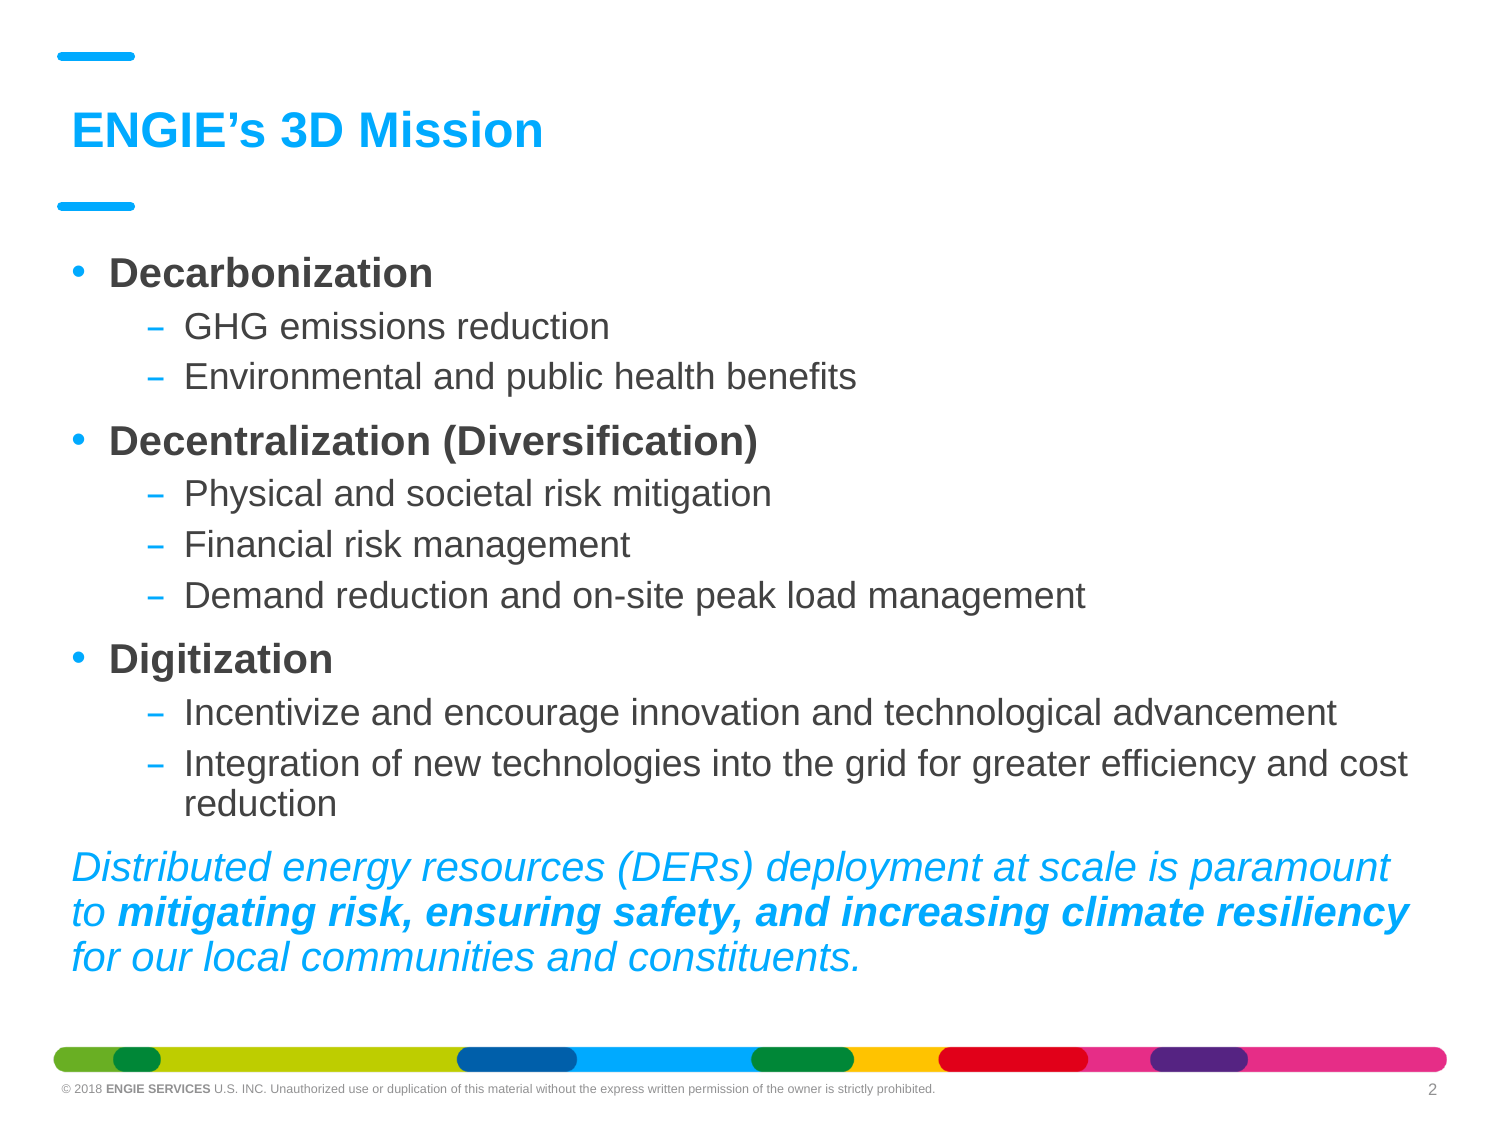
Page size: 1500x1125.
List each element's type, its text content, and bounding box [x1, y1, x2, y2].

picture [0, 1021, 1500, 1093]
list Decarbonization GHG emissions reduction Environmental and public health benefits Decentralization (Diversification) Physical and societal risk mitigation Financial risk management Demand reduction and on-site peak load management Digitization Incentivize and encourage innovation and technological advancement Integration of new technologies into the grid for greater efficiency and cost reduction Distributed energy resources (DERs) deployment at scale is paramount to mitigating risk, ensuring safety, and increasing climate resiliency for our local communities and constituents. [56, 243, 1444, 1014]
title ENGIE’s 3D Mission [56, 56, 1444, 207]
